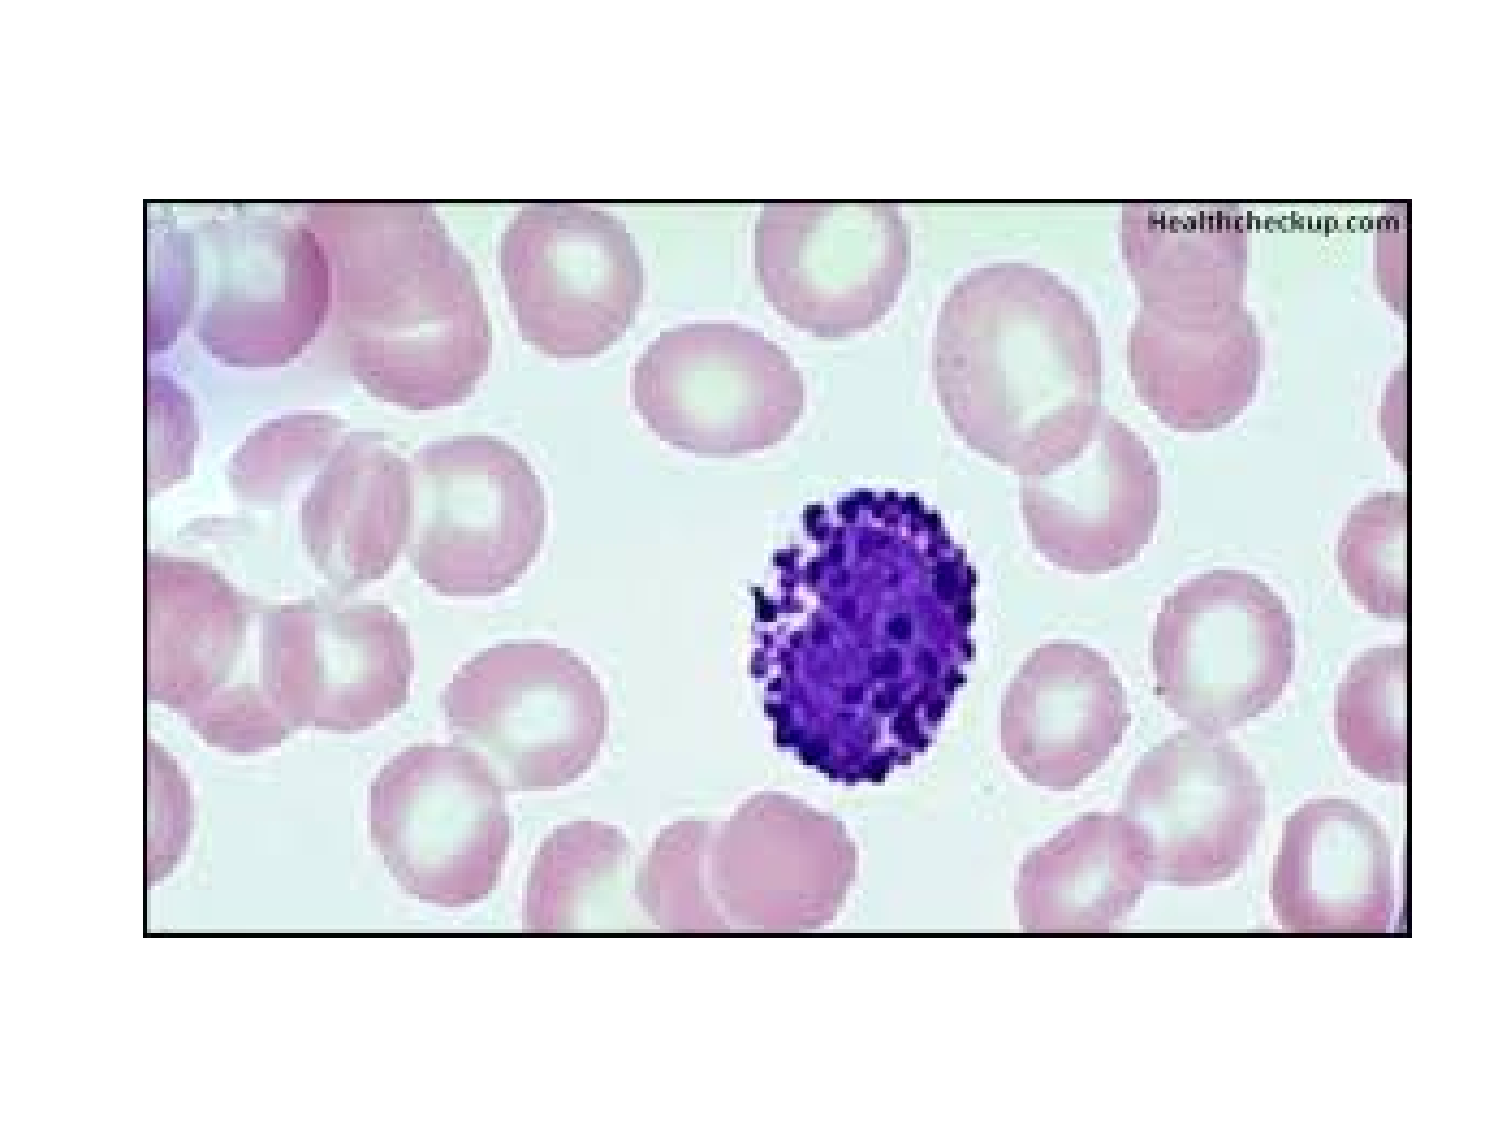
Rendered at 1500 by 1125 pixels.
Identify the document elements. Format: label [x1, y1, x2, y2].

picture [143, 199, 1412, 938]
